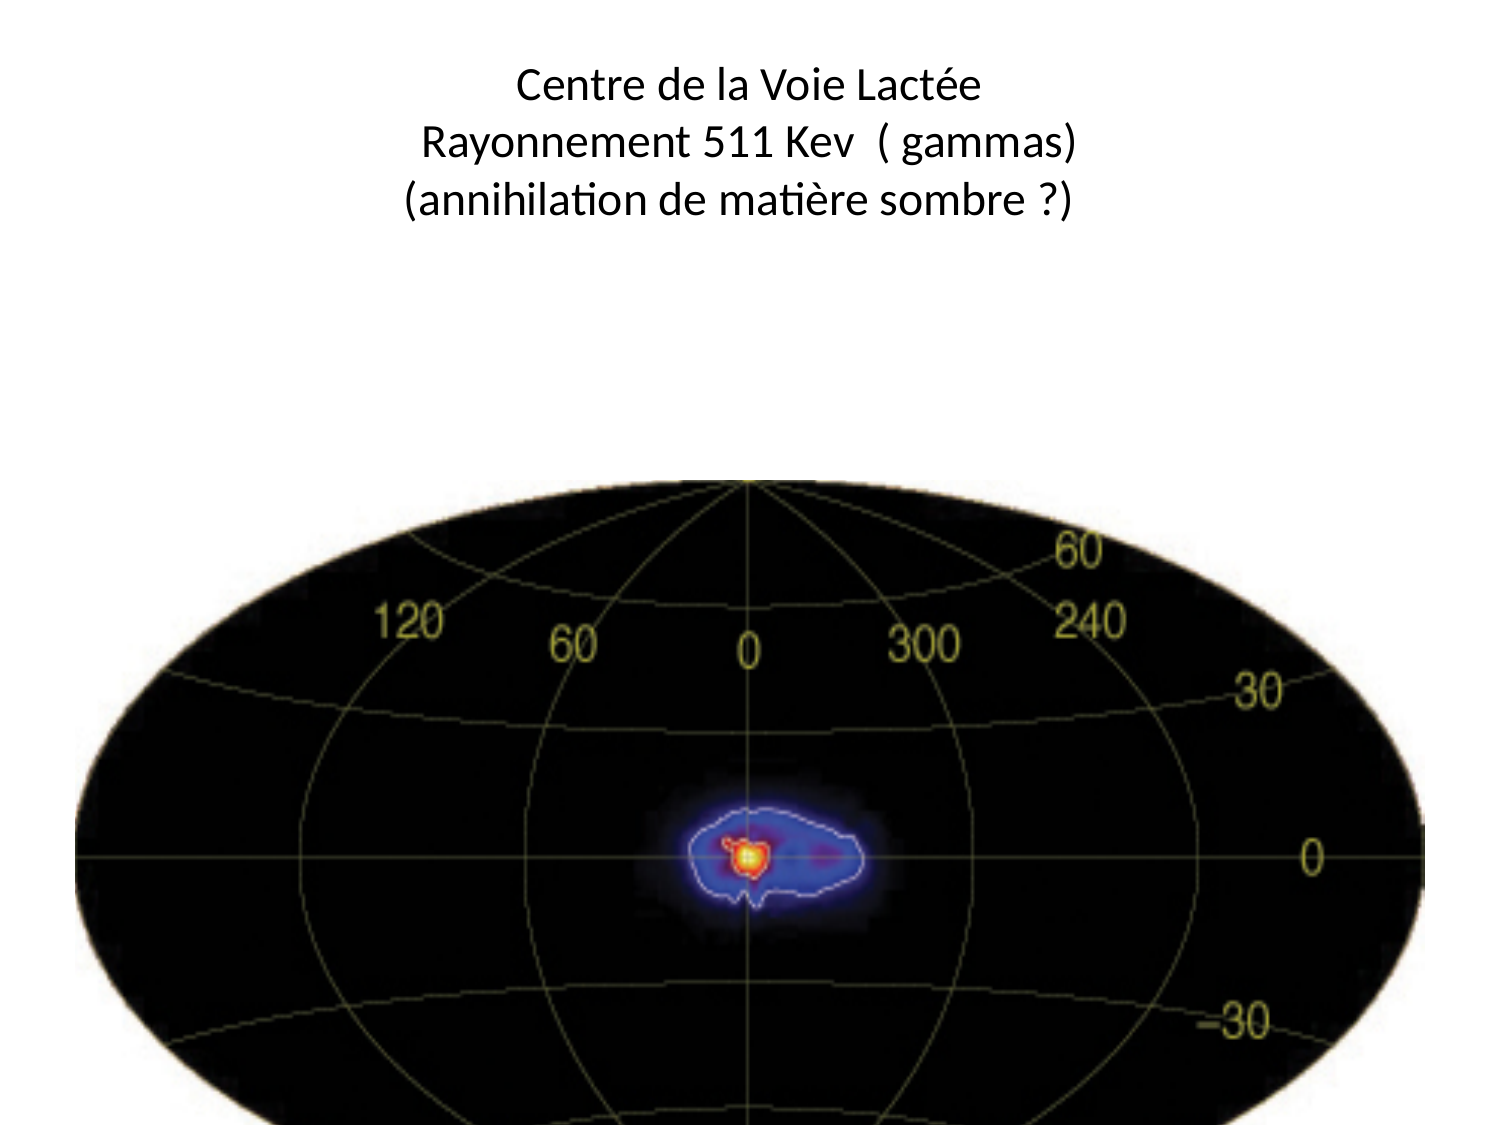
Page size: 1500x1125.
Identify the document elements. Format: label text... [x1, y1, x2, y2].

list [74, 437, 1426, 1125]
title Centre de la Voie Lactée Rayonnement 511 Kev ( gammas) (annihilation de matière sombre ?) [75, 45, 1425, 233]
